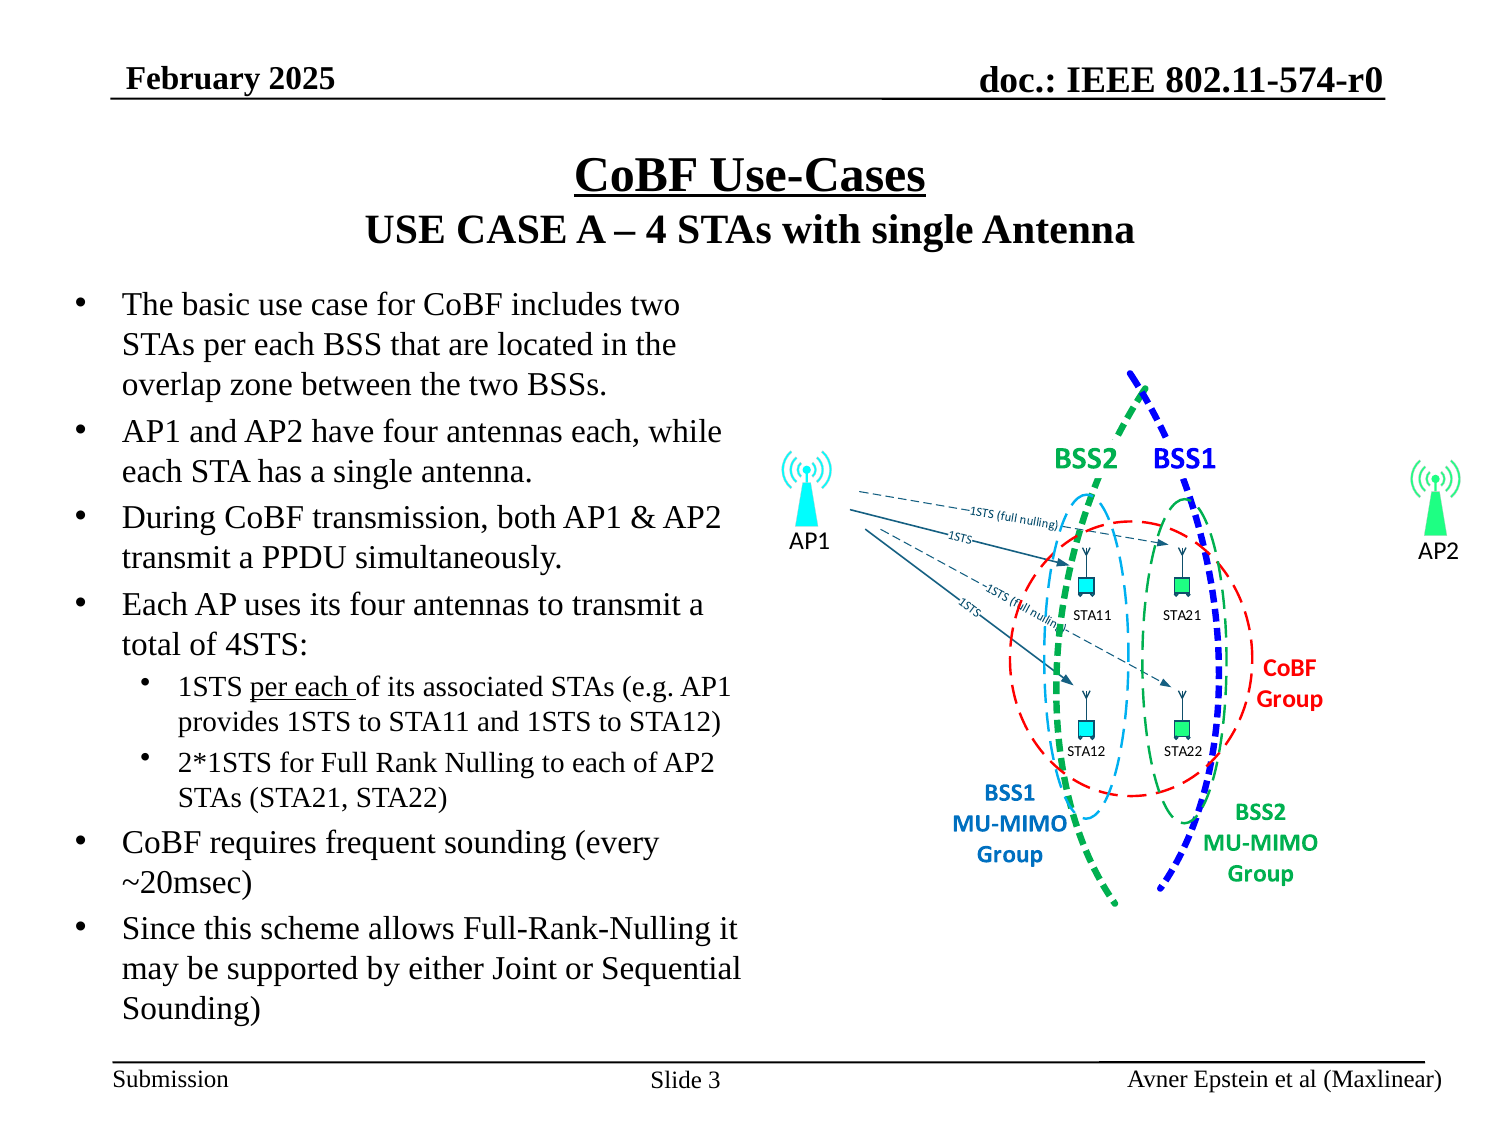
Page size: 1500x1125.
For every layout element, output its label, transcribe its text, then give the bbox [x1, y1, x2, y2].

picture [774, 368, 1473, 908]
list The basic use case for CoBF includes two STAs per each BSS that are located in the overlap zone between the two BSSs. AP1 and AP2 have four antennas each, while each STA has a single antenna. During CoBF transmission, both AP1 & AP2 transmit a PPDU simultaneously. Each AP uses its four antennas to transmit a total of 4STS: 1STS per each of its associated STAs (e.g. AP1 provides 1STS to STA11 and 1STS to STA12) 2*1STS for Full Rank Nulling to each of AP2 STAs (STA21, STA22) CoBF requires frequent sounding (every ~20msec) Since this scheme allows Full-Rank-Nulling it may be supported by either Joint or Sequential Sounding) [50, 274, 775, 1036]
title CoBF Use-Cases USE CASE A – 4 STAs with single Antenna [112, 152, 1388, 241]
